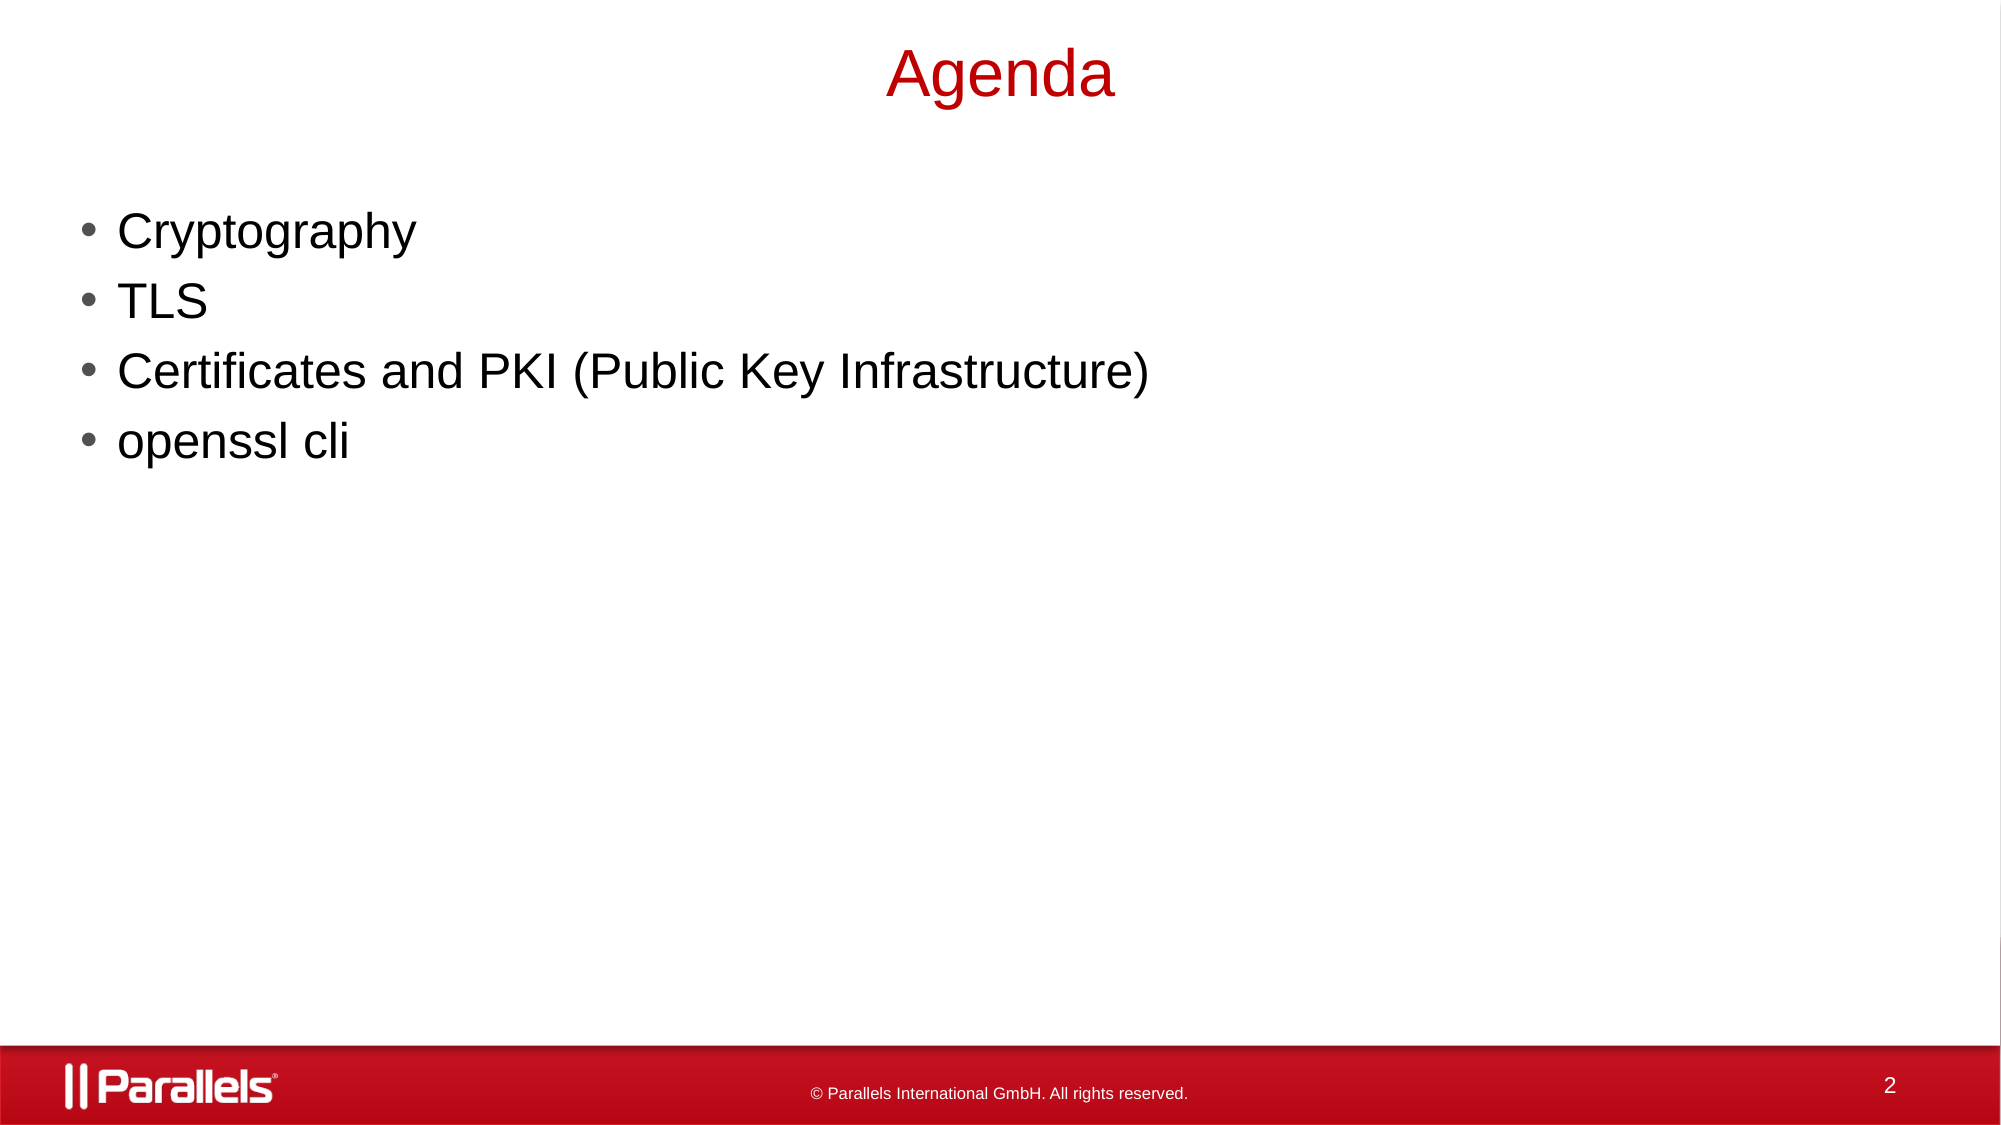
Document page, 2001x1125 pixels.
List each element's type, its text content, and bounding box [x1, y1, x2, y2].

list Cryptography TLS Certificates and PKI (Public Key Infrastructure) openssl cli [64, 121, 1937, 1000]
title Agenda [298, 0, 1704, 121]
picture [42, 1039, 293, 1125]
